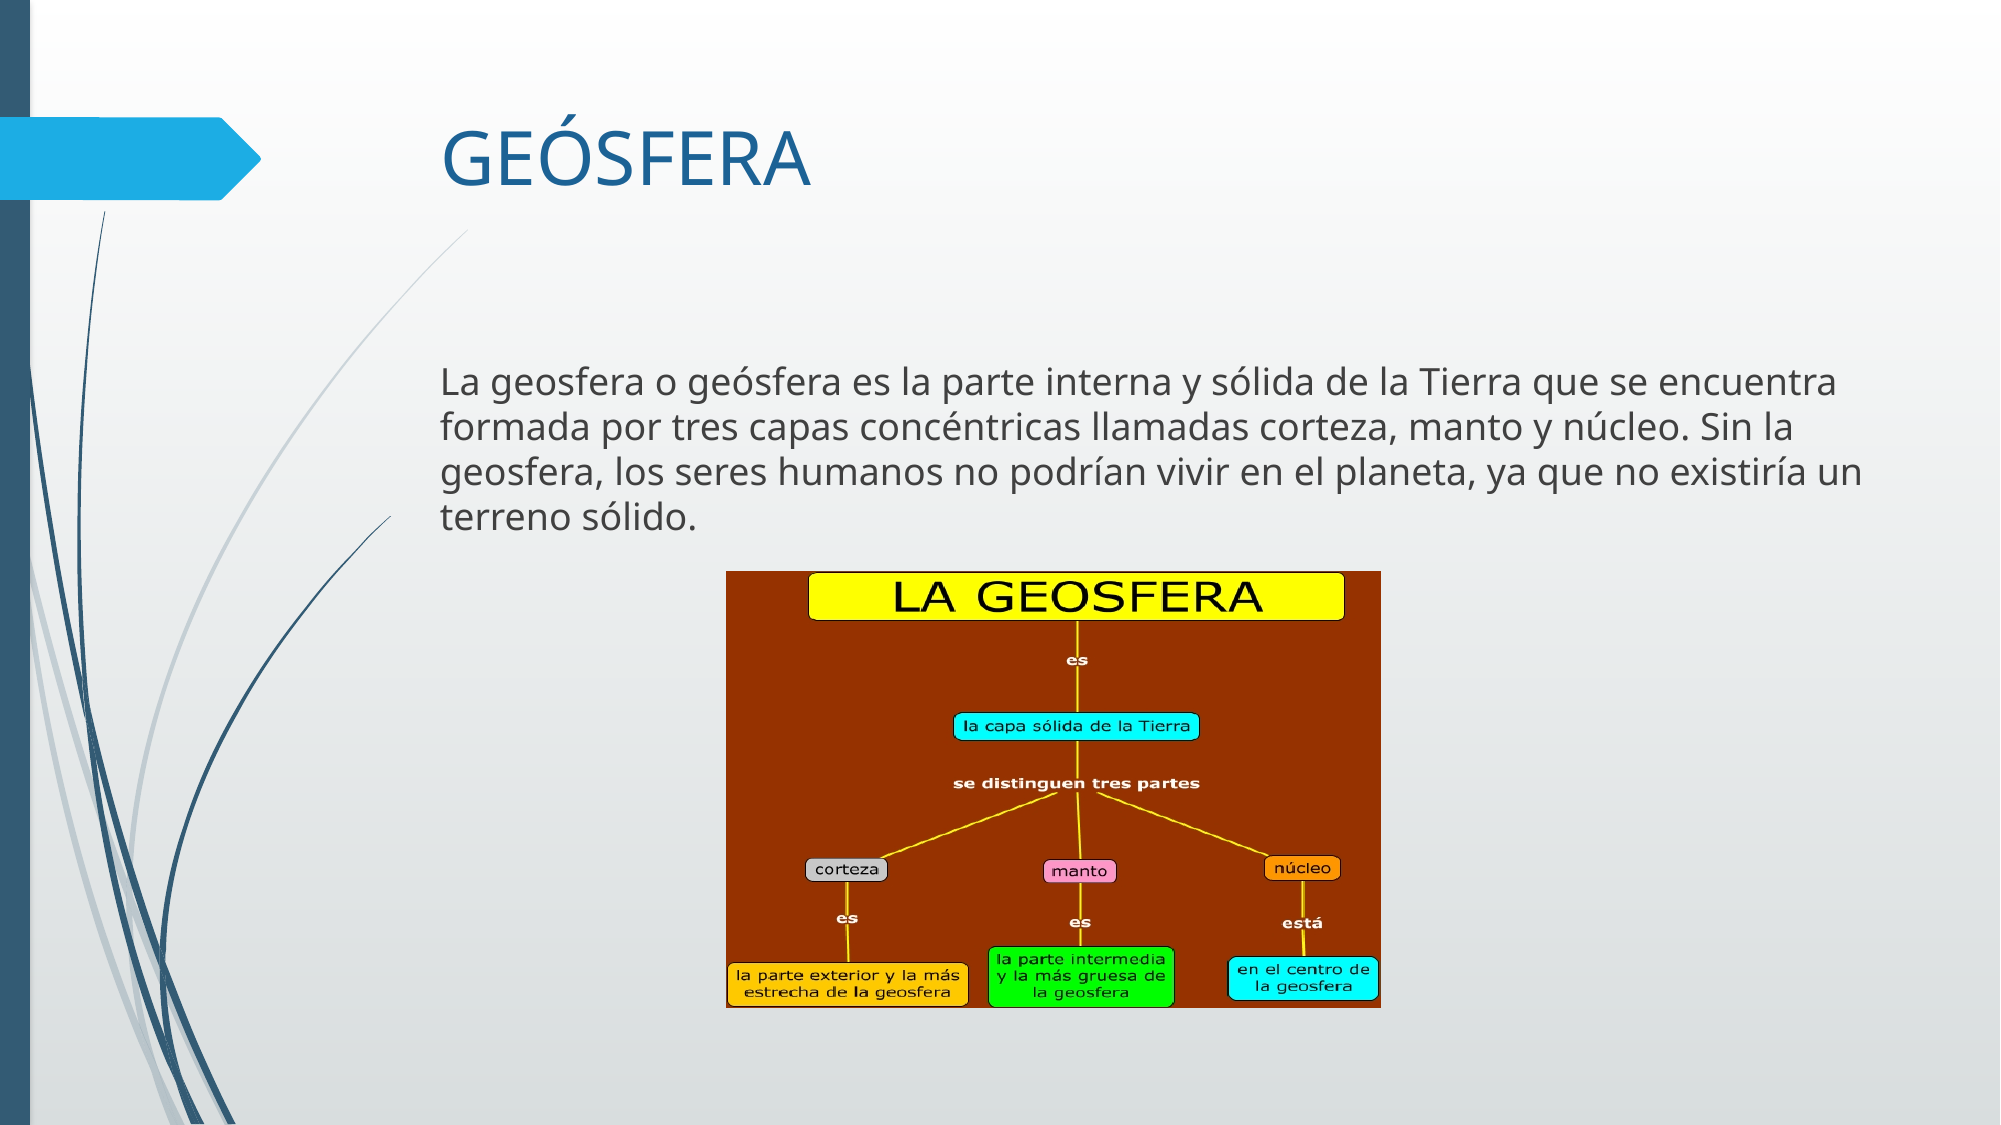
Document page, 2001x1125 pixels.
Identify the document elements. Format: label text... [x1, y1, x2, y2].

picture [726, 570, 1381, 1008]
title GEÓSFERA [425, 102, 1888, 313]
list La geosfera o geósfera es la parte interna y sólida de la Tierra que se encuentra formada por tres capas concéntricas llamadas corteza, manto y núcleo. Sin la geosfera, los seres humanos no podrían vivir en el planeta, ya que no existiría un terreno sólido. [424, 350, 1888, 970]
